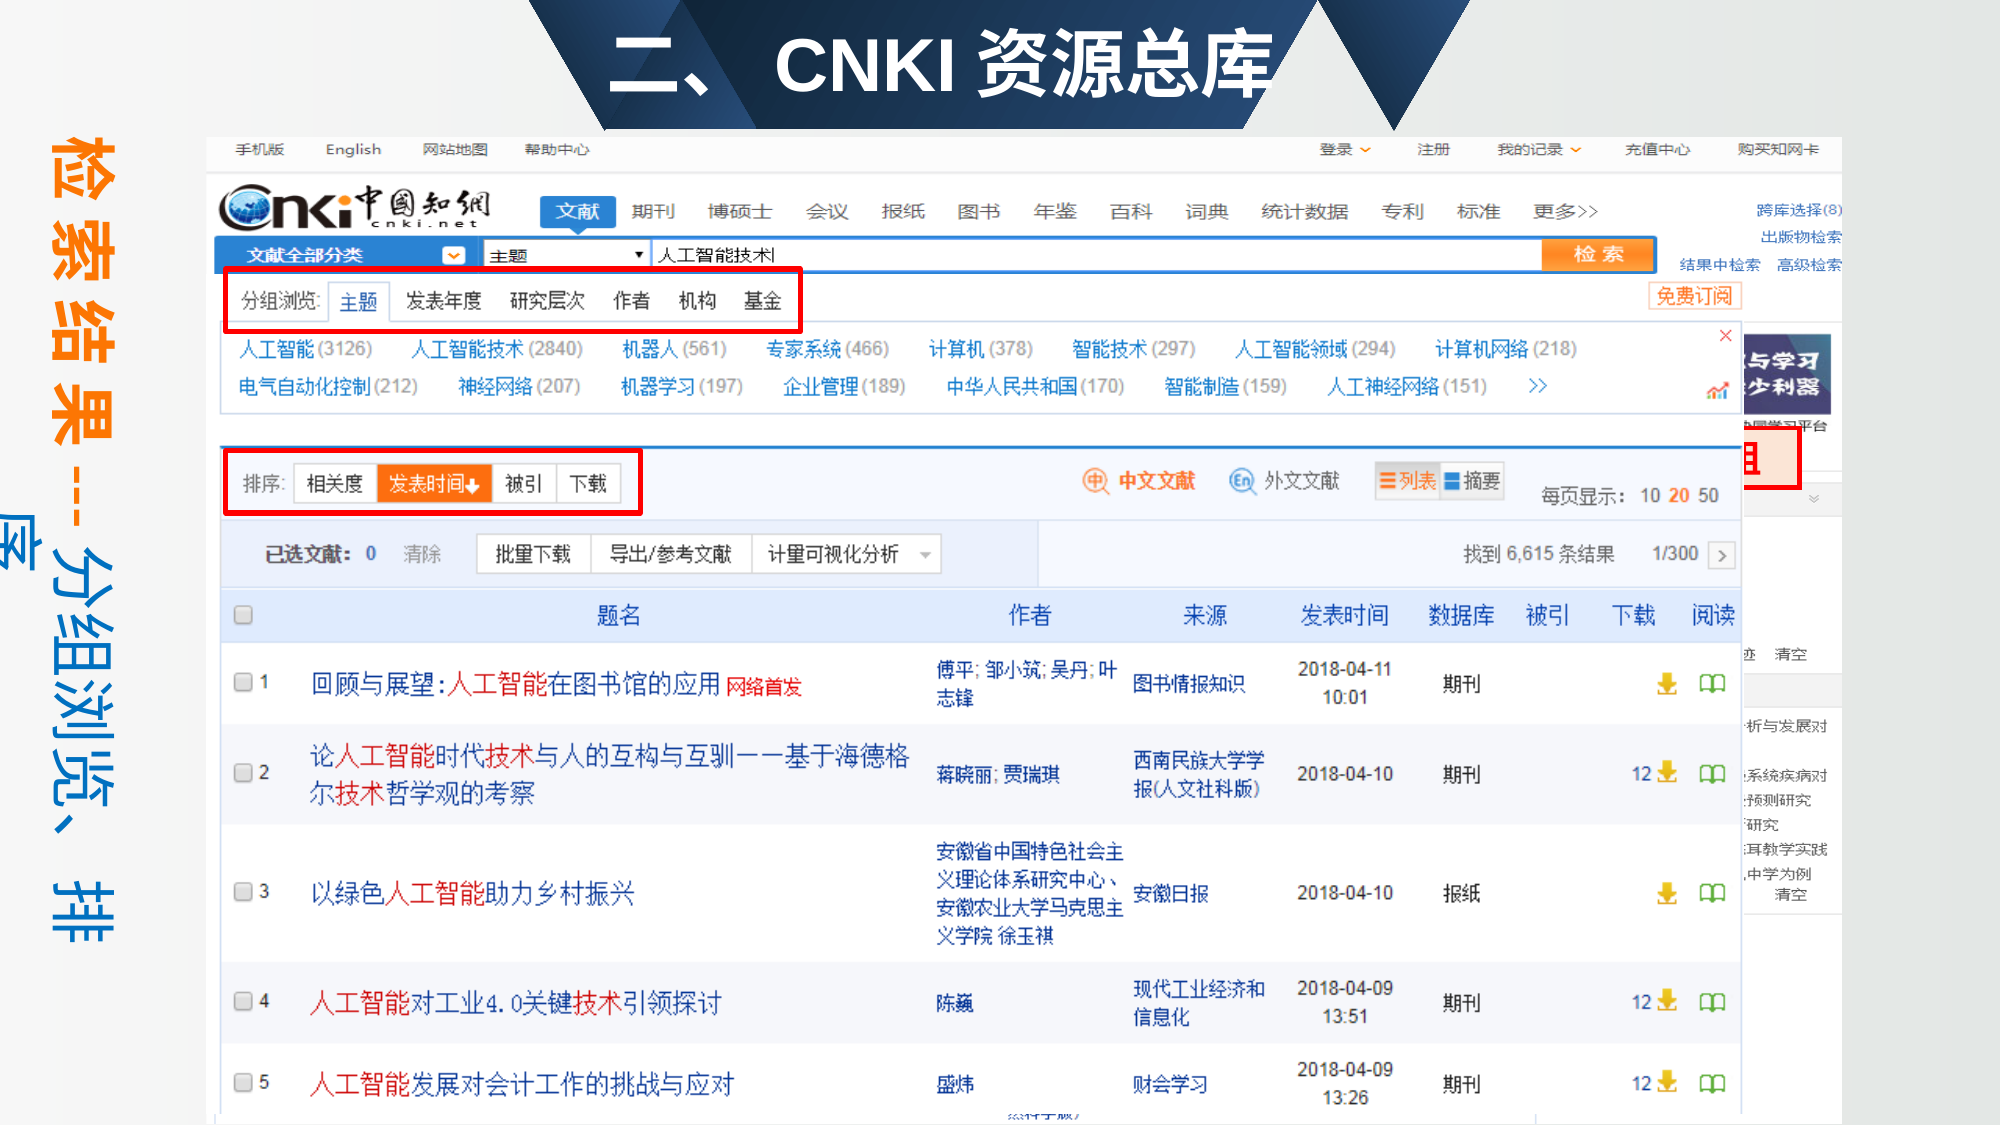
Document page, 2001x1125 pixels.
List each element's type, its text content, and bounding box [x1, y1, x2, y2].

text_box 二、CNKI资源总库 [591, 9, 1359, 114]
text_box 检 索 结 果---分组浏览、排序 [21, 89, 124, 992]
picture [206, 137, 1862, 1124]
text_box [1744, 427, 1800, 489]
